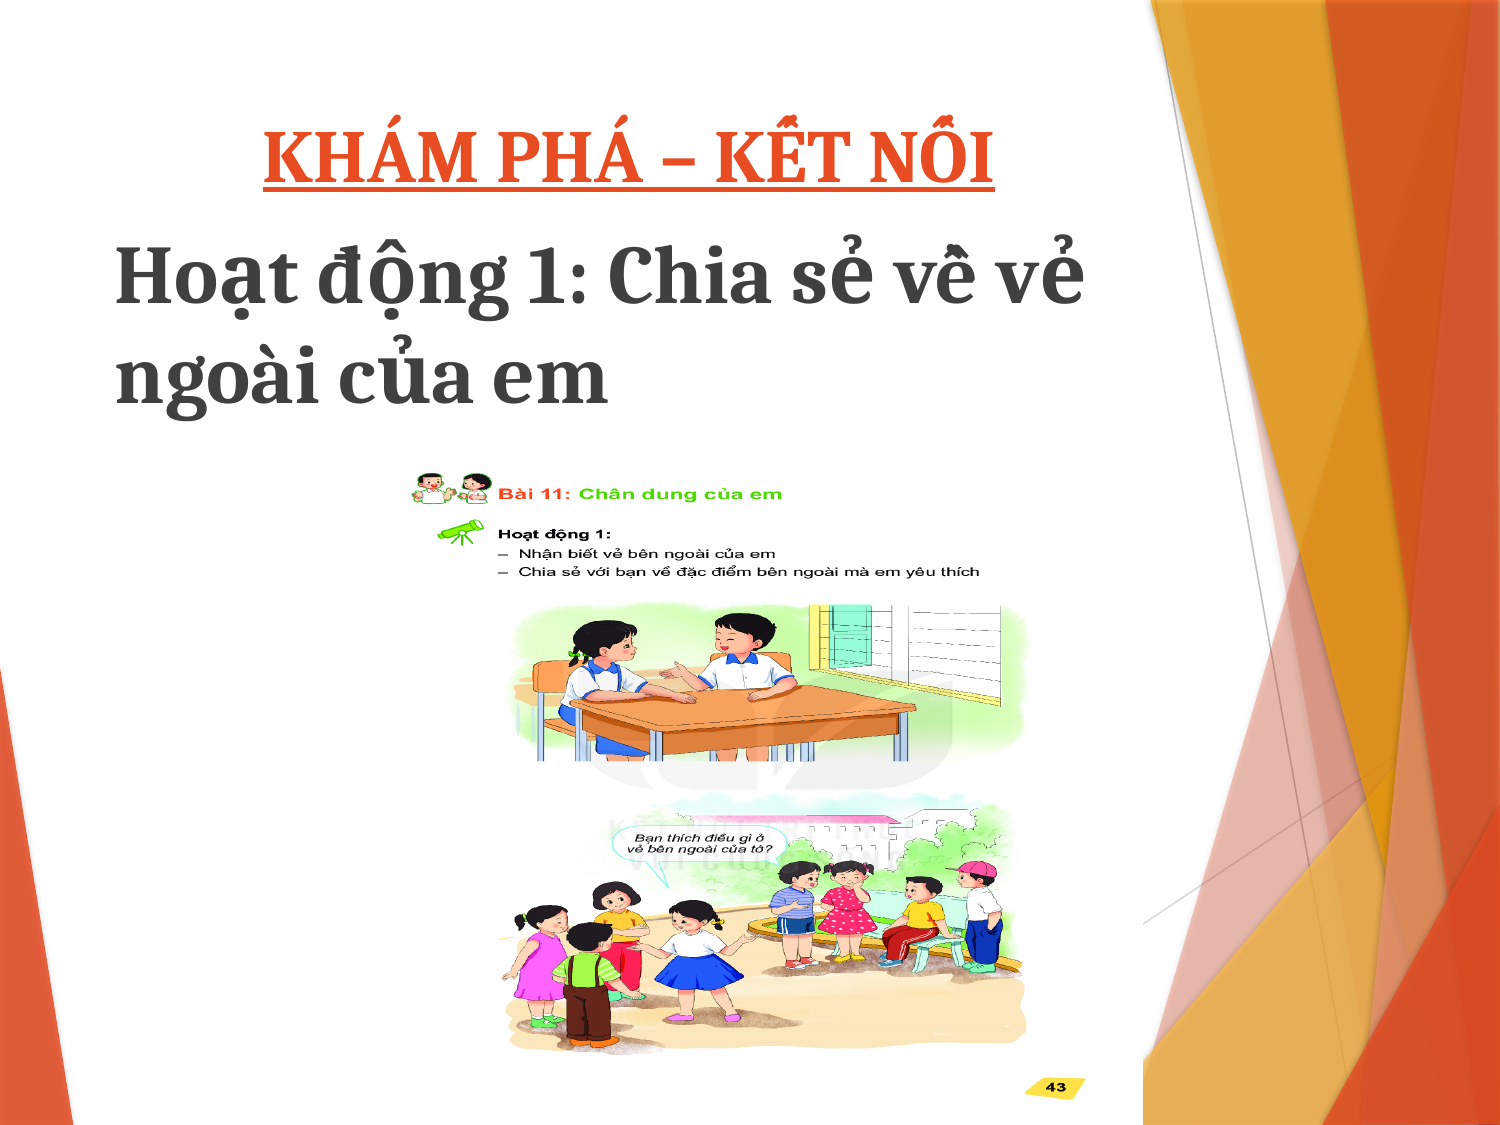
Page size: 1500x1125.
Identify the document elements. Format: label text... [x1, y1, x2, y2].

title KHÁM PHÁ – KẾT NỐI [99, 99, 1142, 212]
picture [352, 411, 1144, 1125]
list Hoạt động 1: Chia sẻ về vẻ ngoài của em [99, 212, 1142, 438]
